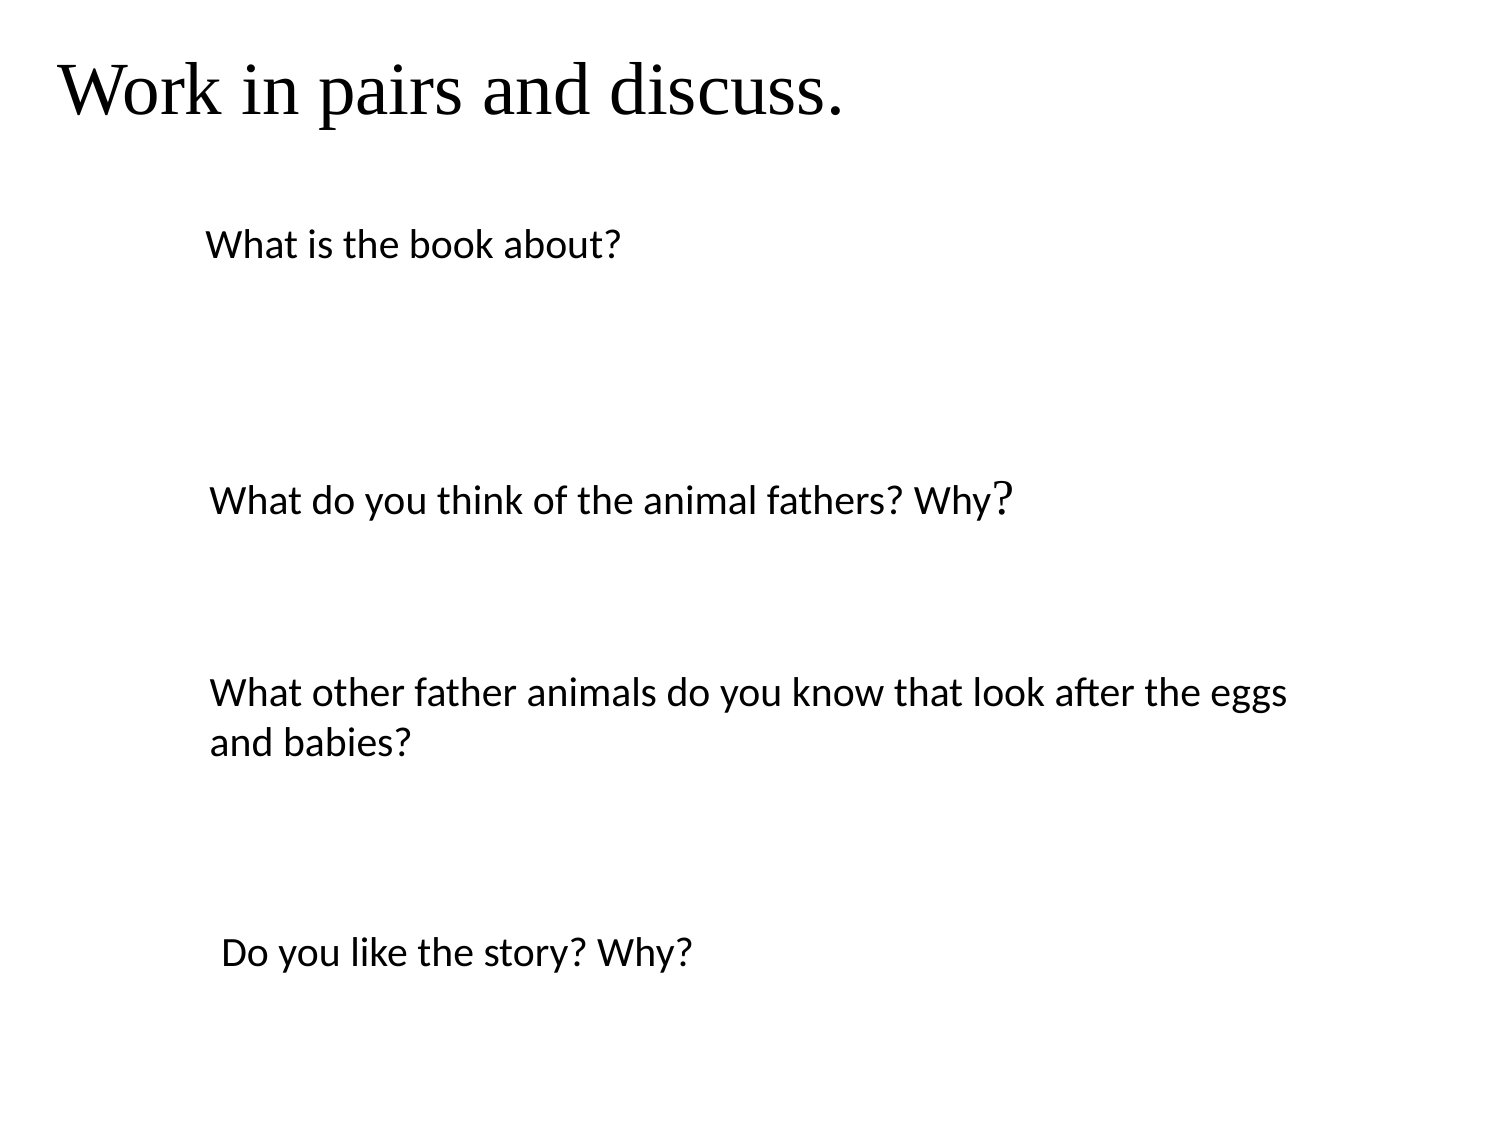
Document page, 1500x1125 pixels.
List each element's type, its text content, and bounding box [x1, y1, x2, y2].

text_box What other father animals do you know that look after the eggs and babies? [194, 656, 1369, 832]
text_box Work in pairs and discuss. [43, 32, 938, 137]
text_box What is the book about? [190, 209, 1166, 335]
text_box Do you like the story? Why? [206, 916, 1380, 1042]
text_box What do you think of the animal fathers? Why? [194, 397, 1329, 532]
